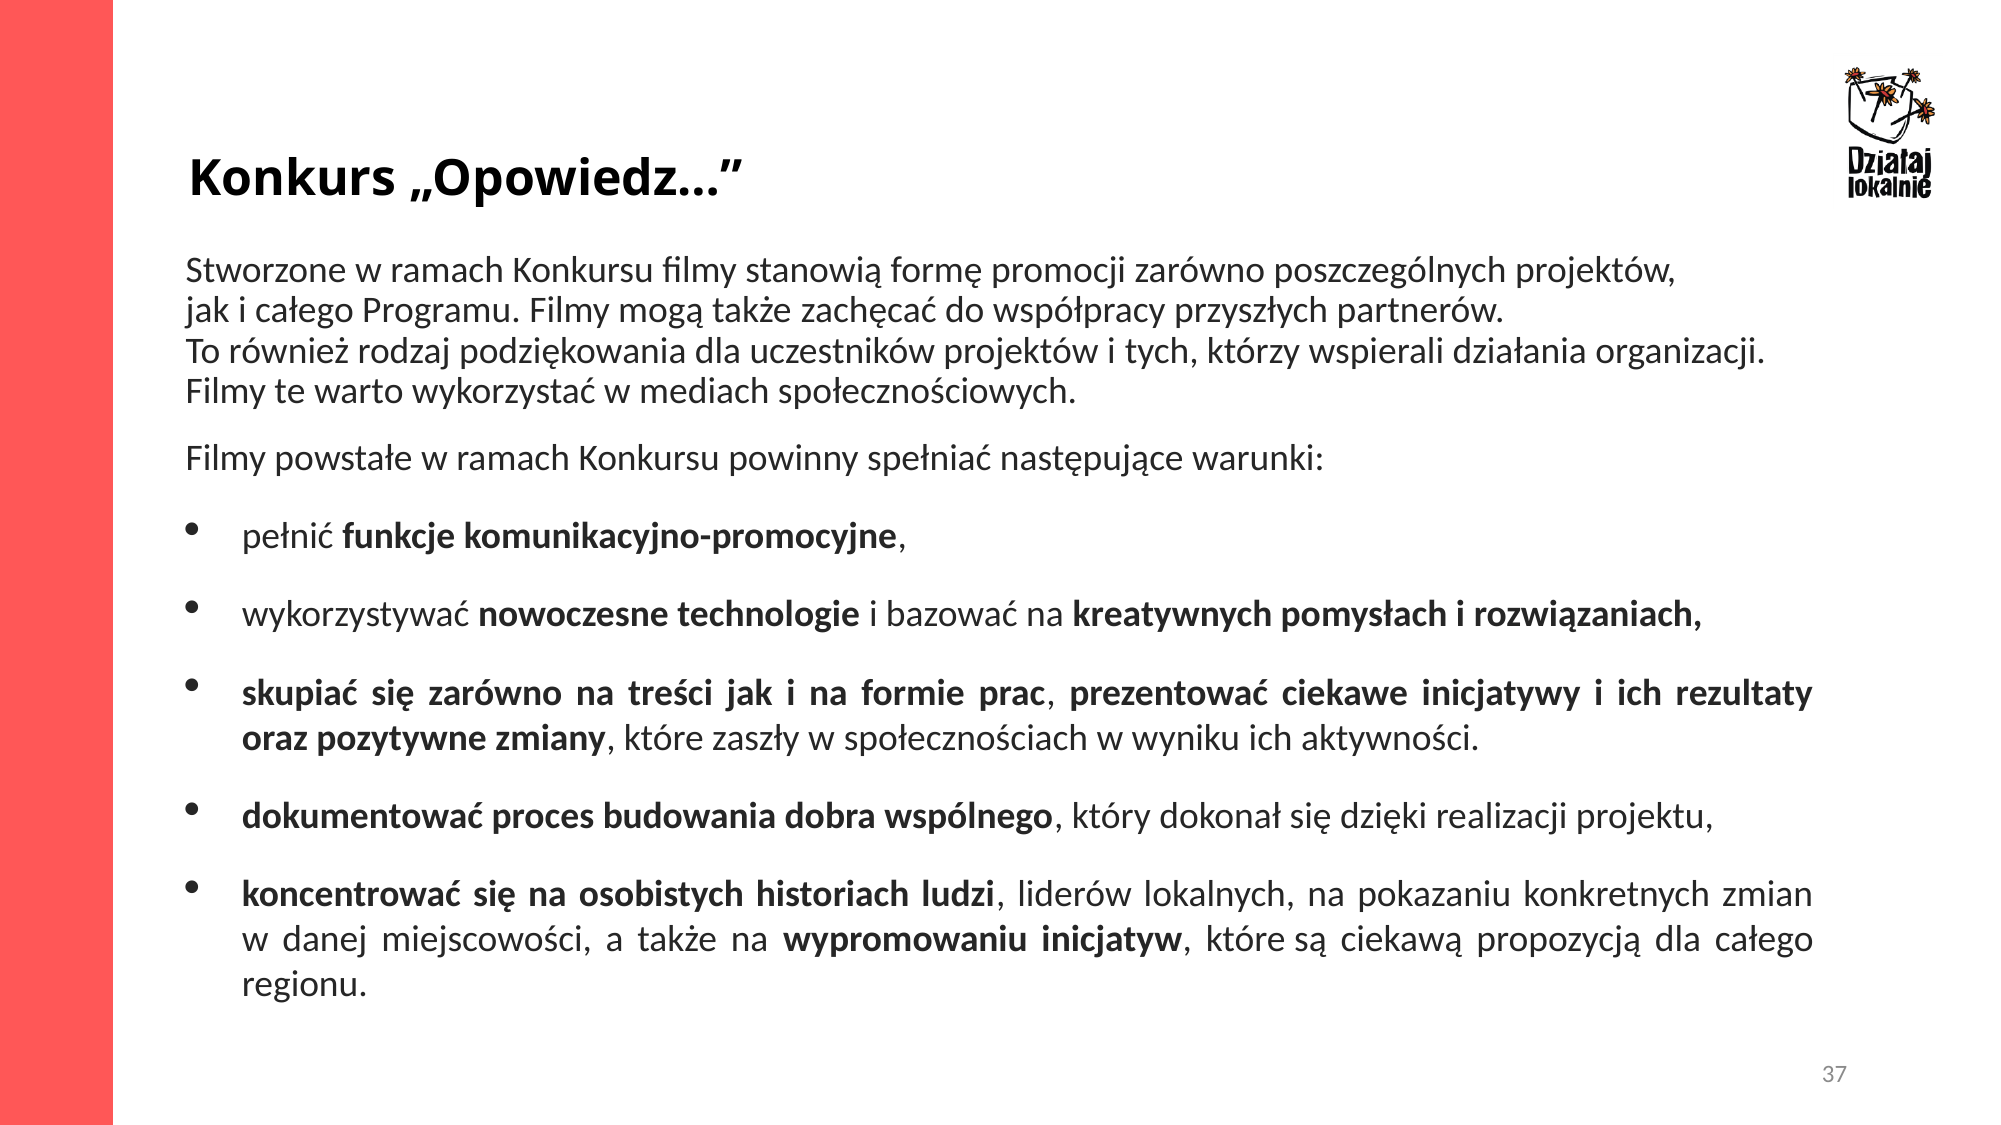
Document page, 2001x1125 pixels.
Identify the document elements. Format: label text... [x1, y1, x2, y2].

picture [1833, 53, 1943, 209]
slide_number 37 [1412, 1042, 1863, 1103]
picture [0, 0, 113, 1125]
list Konkurs „Opowiedz…” [173, 65, 1816, 214]
list Stworzone w ramach Konkursu filmy stanowią formę promocji zarówno poszczególnych projektów, jak i całego Programu. Filmy mogą także zachęcać do współpracy przyszłych partnerów. To również rodzaj podziękowania dla uczestników projektów i tych, którzy wspierali działania organizacji. Filmy te warto wykorzystać w mediach społecznościowych. Filmy powstałe w ramach Konkursu powinny spełniać następujące warunki: pełnić funkcje komunikacyjno-promocyjne, wykorzystywać nowoczesne technologie i bazować na kreatywnych pomysłach i rozwiązaniach, skupiać się zarówno na treści jak i na formie prac, prezentować ciekawe inicjatywy i ich rezultaty oraz pozytywne zmiany, które zaszły w społecznościach w wyniku ich aktywności. dokumentować proces budowania dobra wspólnego, który dokonał się dzięki realizacji projektu, koncentrować się na osobistych historiach ludzi, liderów lokalnych, na pokazaniu konkretnych zmian w danej miejscowości, a także na wypromowaniu inicjatyw, które są ciekawą propozycją dla całego regionu. [170, 242, 1829, 1016]
